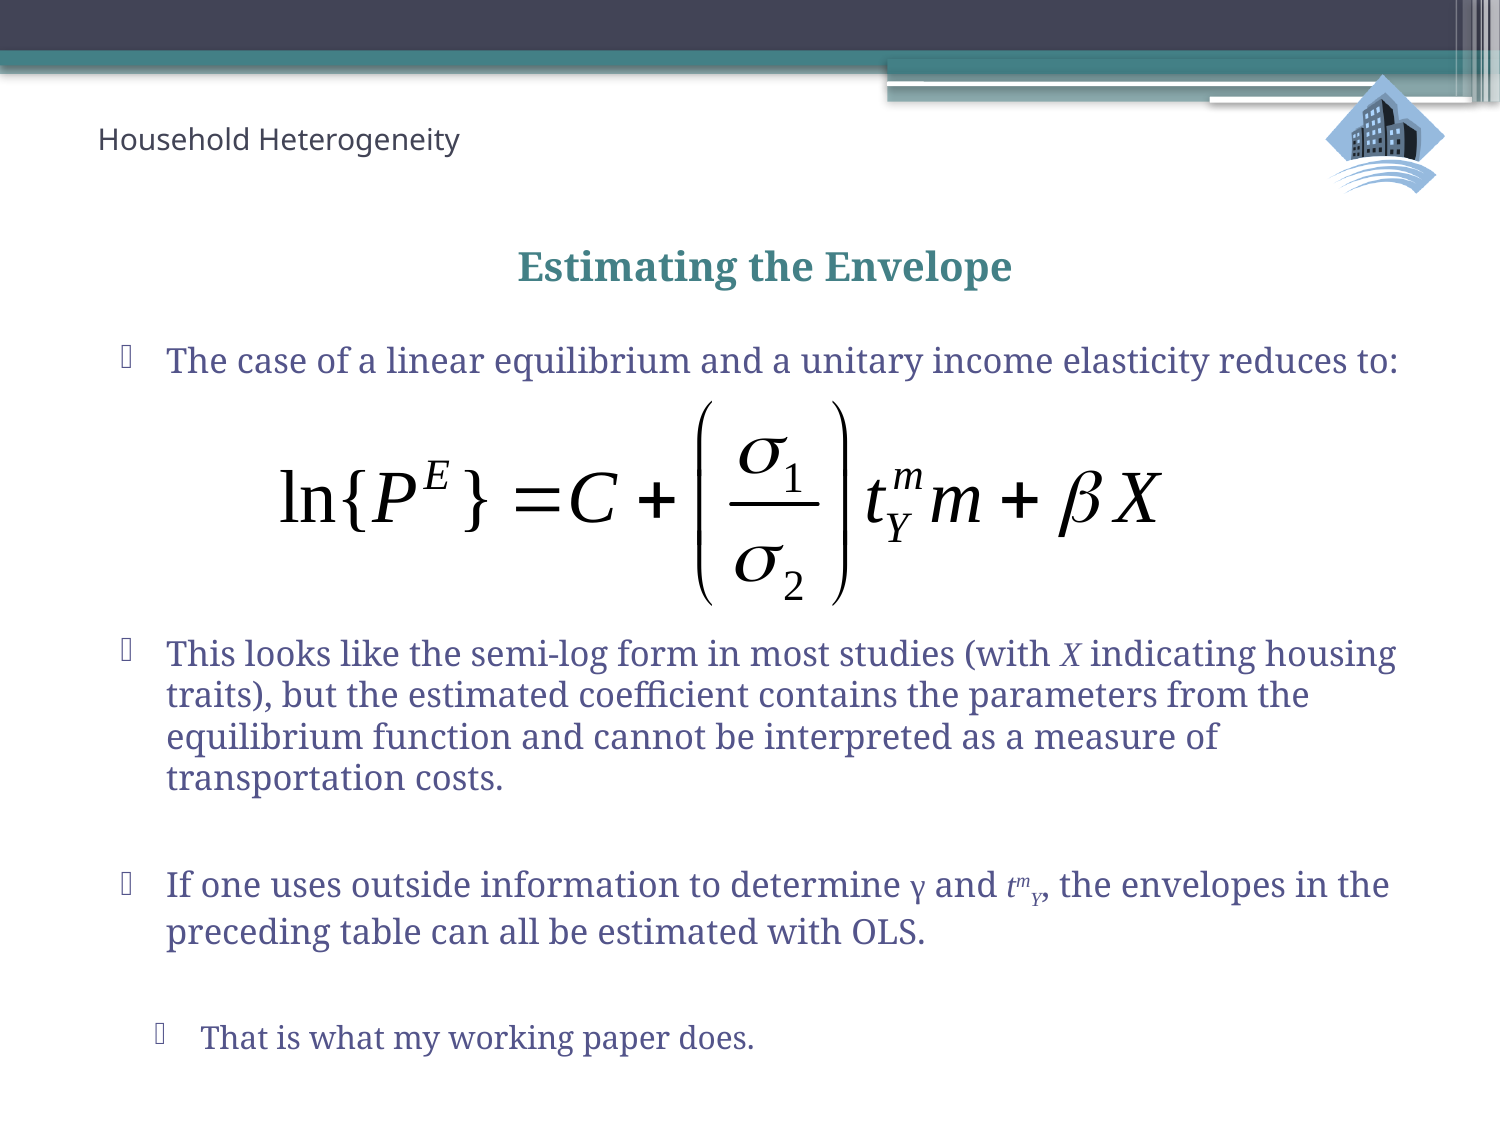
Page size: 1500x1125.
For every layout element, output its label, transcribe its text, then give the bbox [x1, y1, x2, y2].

picture [1324, 74, 1445, 194]
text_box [268, 385, 1185, 624]
title Household Heterogeneity [75, 112, 1319, 200]
list Estimating the Envelope The case of a linear equilibrium and a unitary income elasticity reduces to: This looks like the semi-log form in most studies (with X indicating housing traits), but the estimated coefficient contains the parameters from the equilibrium function and cannot be interpreted as a measure of transportation costs. If one uses outside information to determine γ and tmY, the envelopes in the preceding table can all be estimated with OLS. That is what my working paper does. [75, 233, 1425, 1113]
